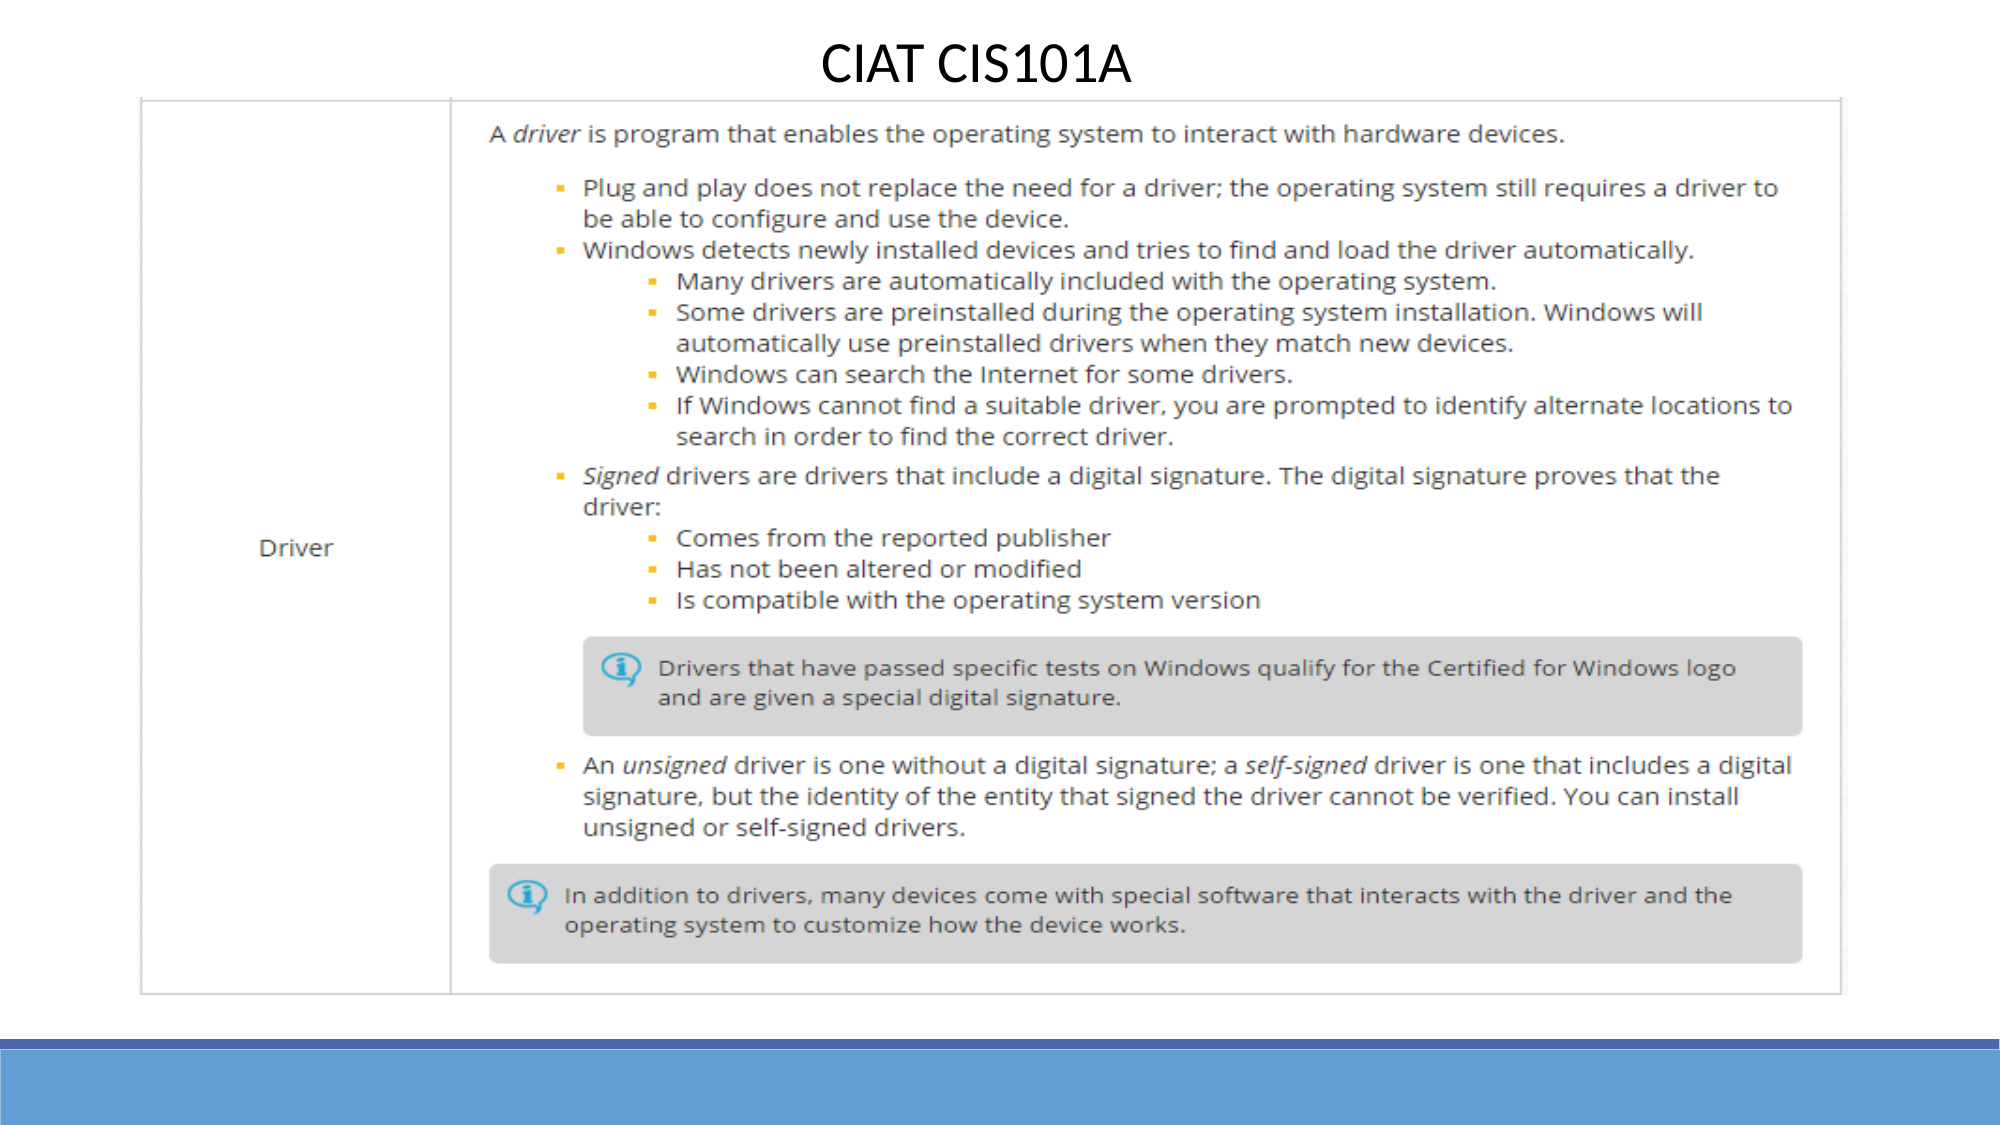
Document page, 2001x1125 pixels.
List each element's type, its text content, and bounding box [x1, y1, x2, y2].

picture [136, 97, 1848, 995]
text_box CIAT CIS101A [785, 17, 1169, 95]
